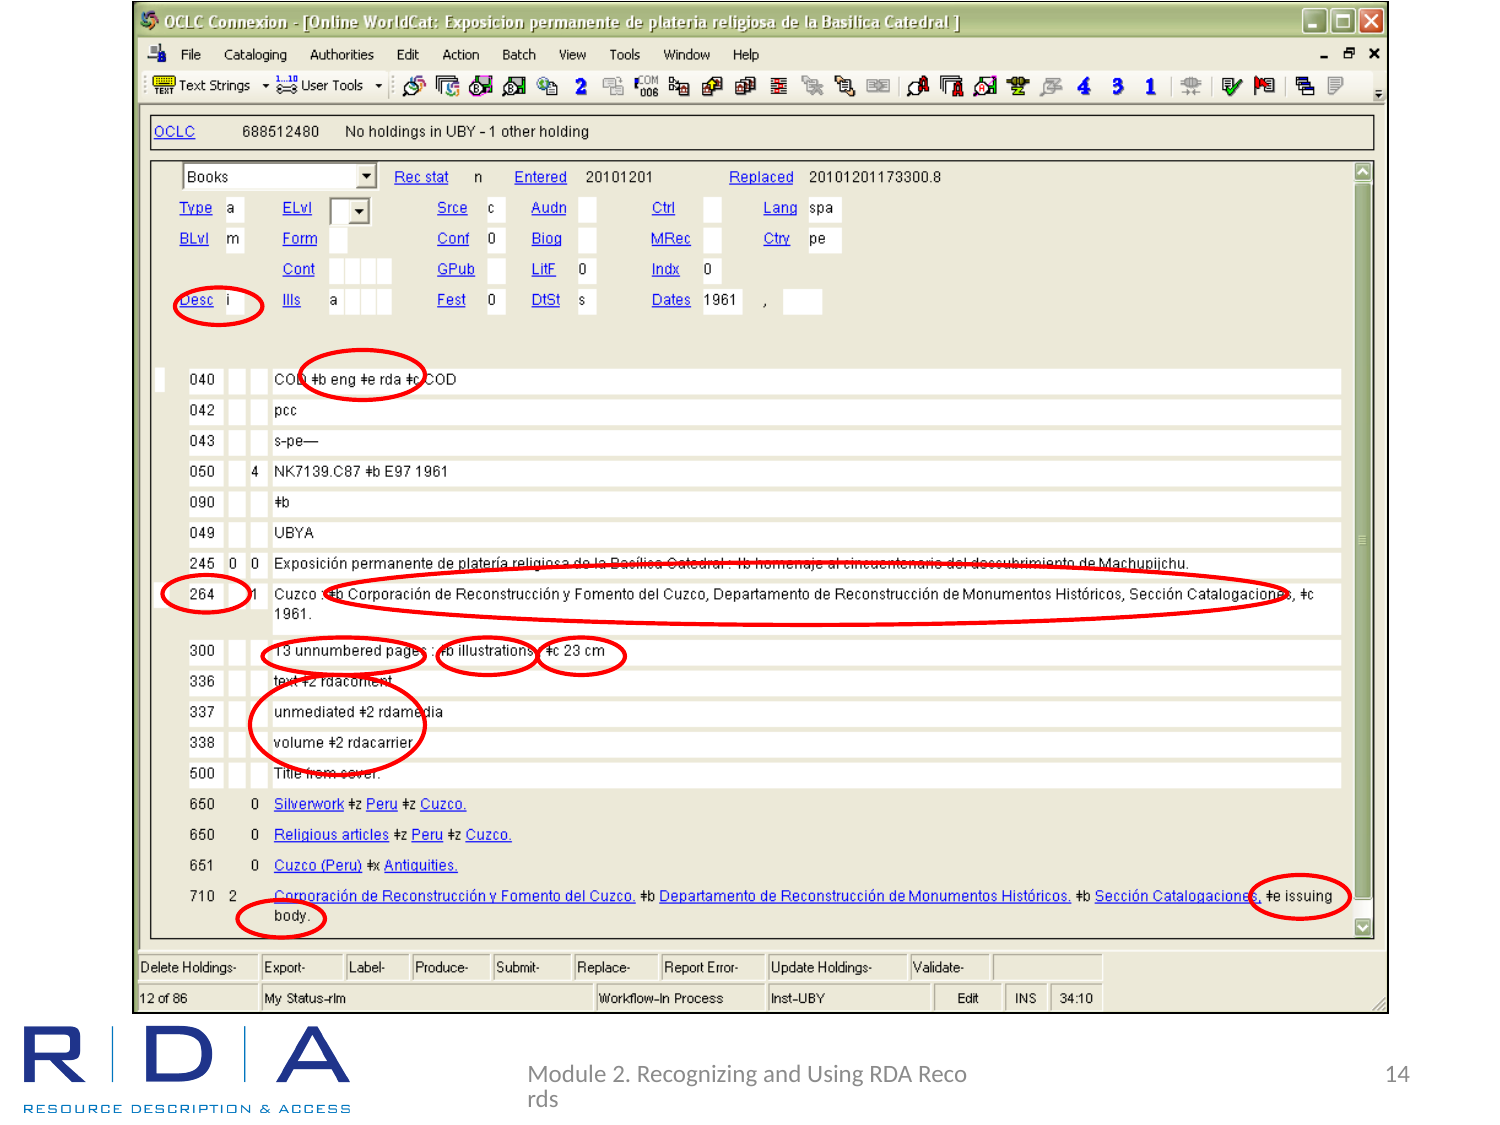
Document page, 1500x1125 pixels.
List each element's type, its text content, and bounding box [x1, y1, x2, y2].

footer Module 2. Recognizing and Using RDA Records [512, 1042, 988, 1103]
slide_number 14 [1074, 1042, 1425, 1103]
picture [24, 1022, 350, 1113]
picture [133, 2, 1388, 1013]
